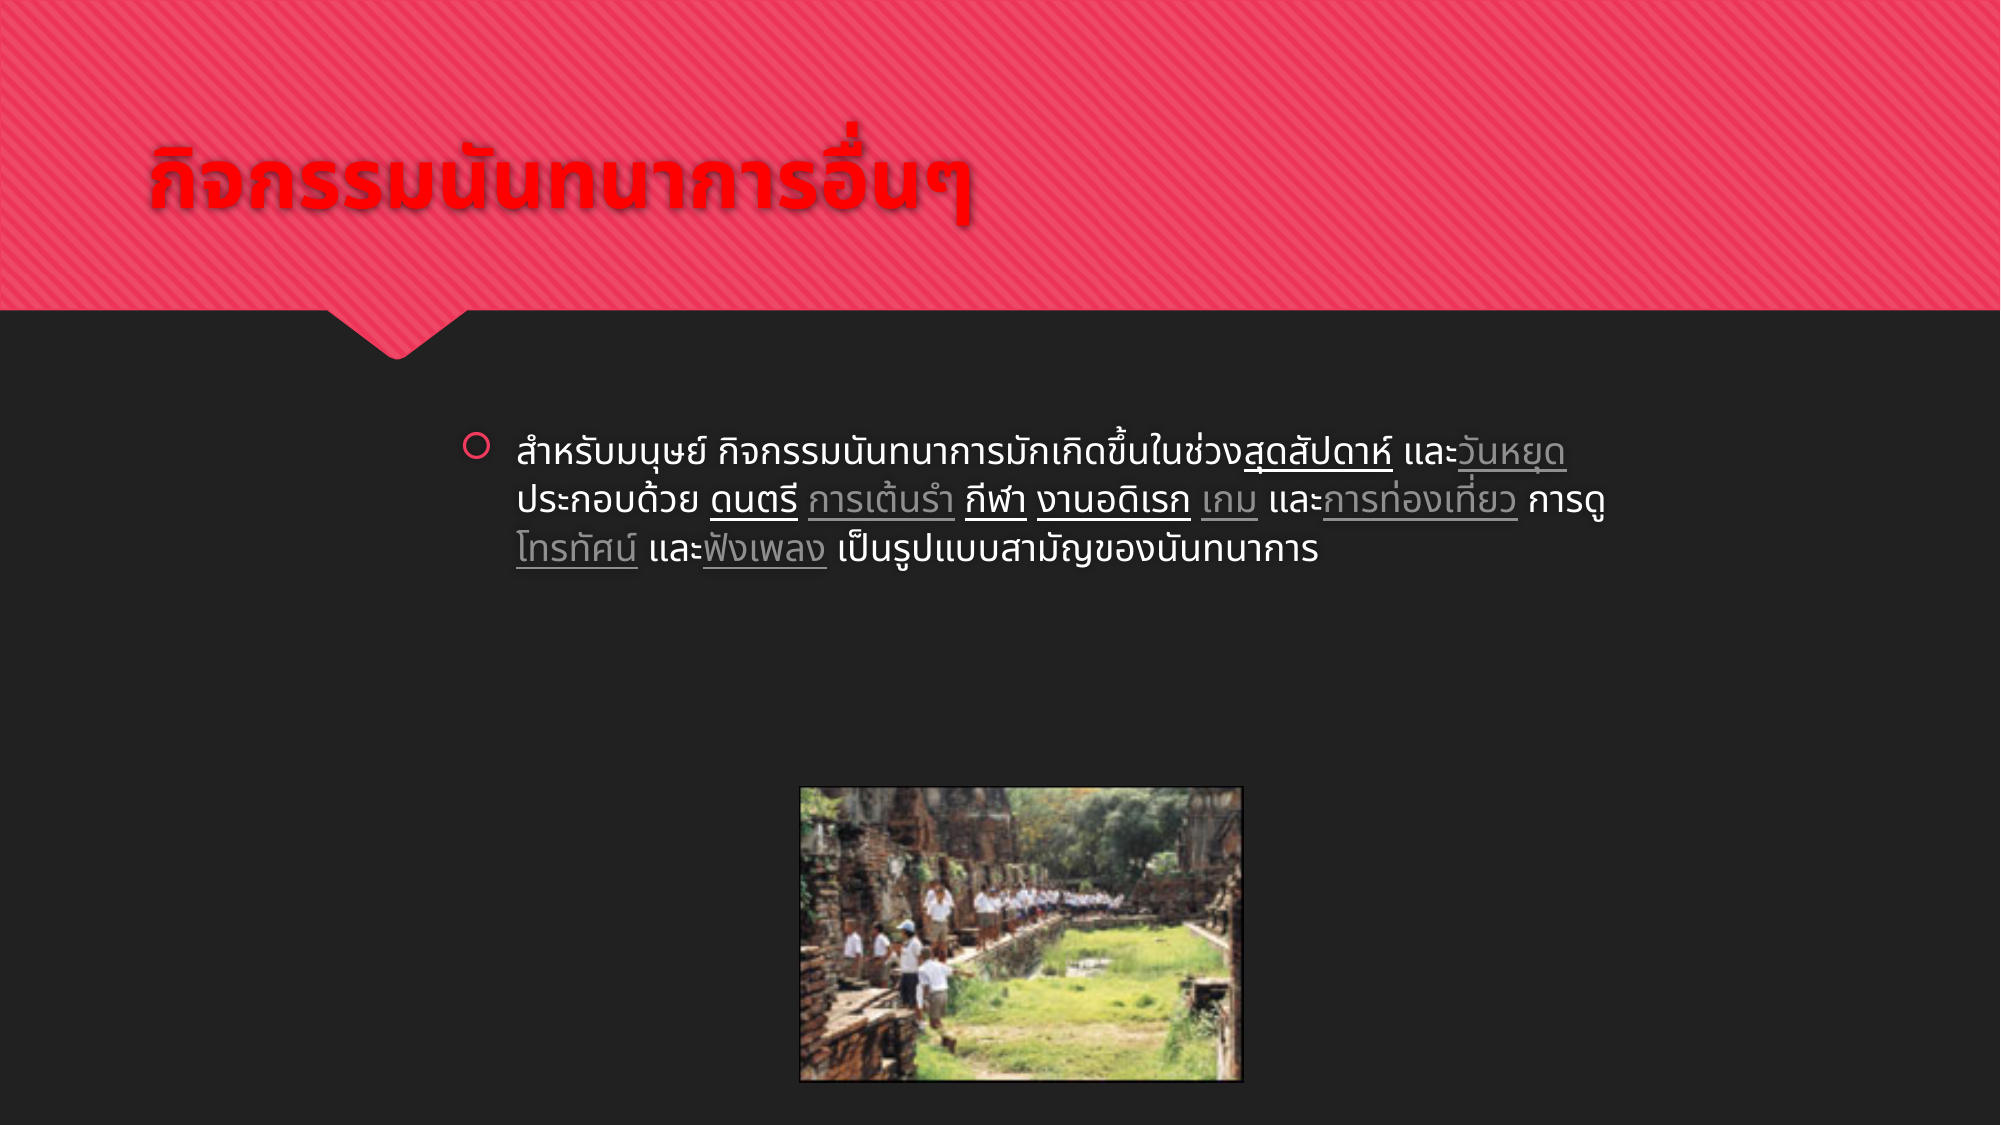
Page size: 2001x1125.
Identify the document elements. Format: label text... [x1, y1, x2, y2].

picture [798, 786, 1244, 1083]
list สำหรับมนุษย์ กิจกรรมนันทนาการมักเกิดขึ้นในช่วงสุดสัปดาห์ และวันหยุด ประกอบด้วย ดนตรี การเต้นรำ กีฬา งานอดิเรก เกม และการท่องเที่ยว การดูโทรทัศน์ และฟังเพลง เป็นรูปแบบสามัญของนันทนาการ [444, 241, 1675, 780]
title กิจกรรมนันทนาการอื่นๆ [132, 73, 1868, 233]
